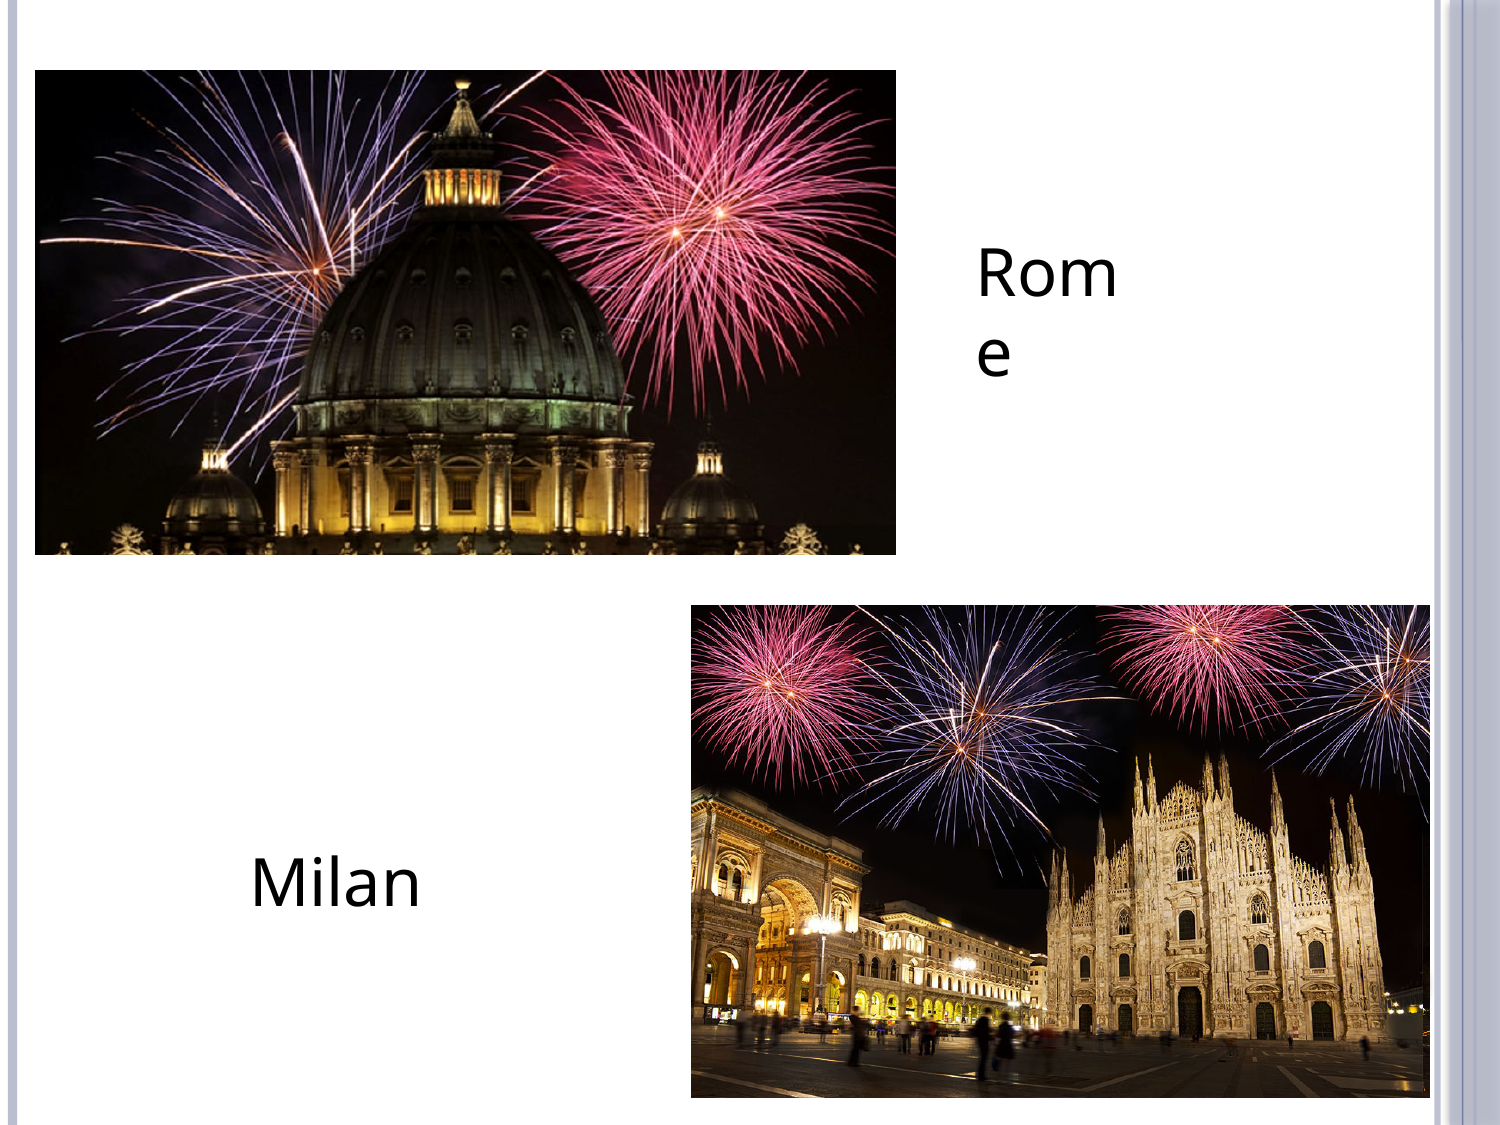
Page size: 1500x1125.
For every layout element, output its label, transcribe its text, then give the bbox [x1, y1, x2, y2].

picture [690, 604, 1430, 1098]
picture [34, 69, 896, 556]
text_box Milan [234, 831, 504, 927]
text_box Rome [960, 222, 1172, 398]
